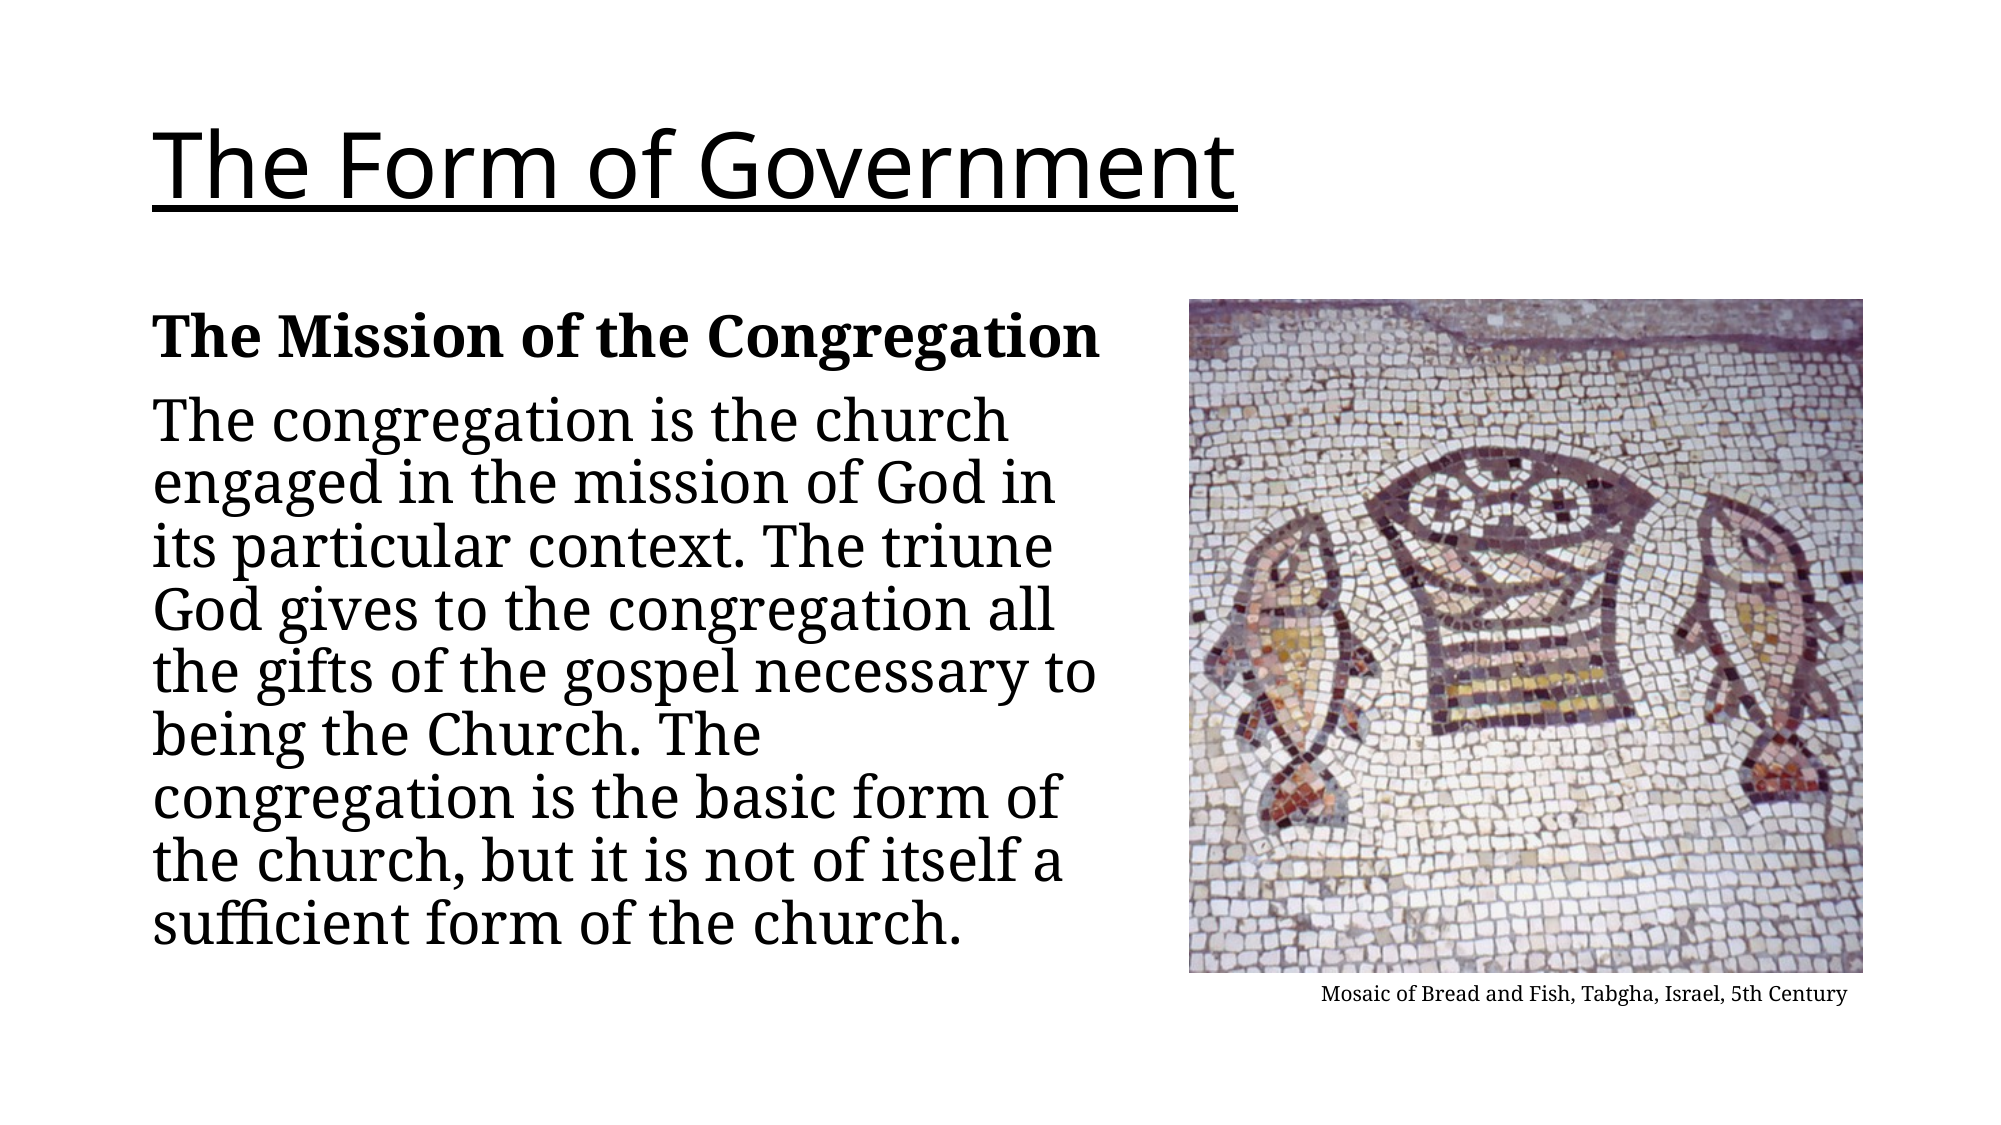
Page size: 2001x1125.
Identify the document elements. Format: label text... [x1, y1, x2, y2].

text_box Mosaic of Bread and Fish, Tabgha, Israel, 5th Century [1292, 973, 1863, 1013]
list The Mission of the Congregation The congregation is the church engaged in the mission of God in its particular context. The triune God gives to the congregation all the gifts of the gospel necessary to being the Church. The congregation is the basic form of the church, but it is not of itself a sufficient form of the church. [137, 299, 1138, 1014]
title The Form of Government [137, 59, 1863, 278]
picture [1189, 299, 1863, 973]
